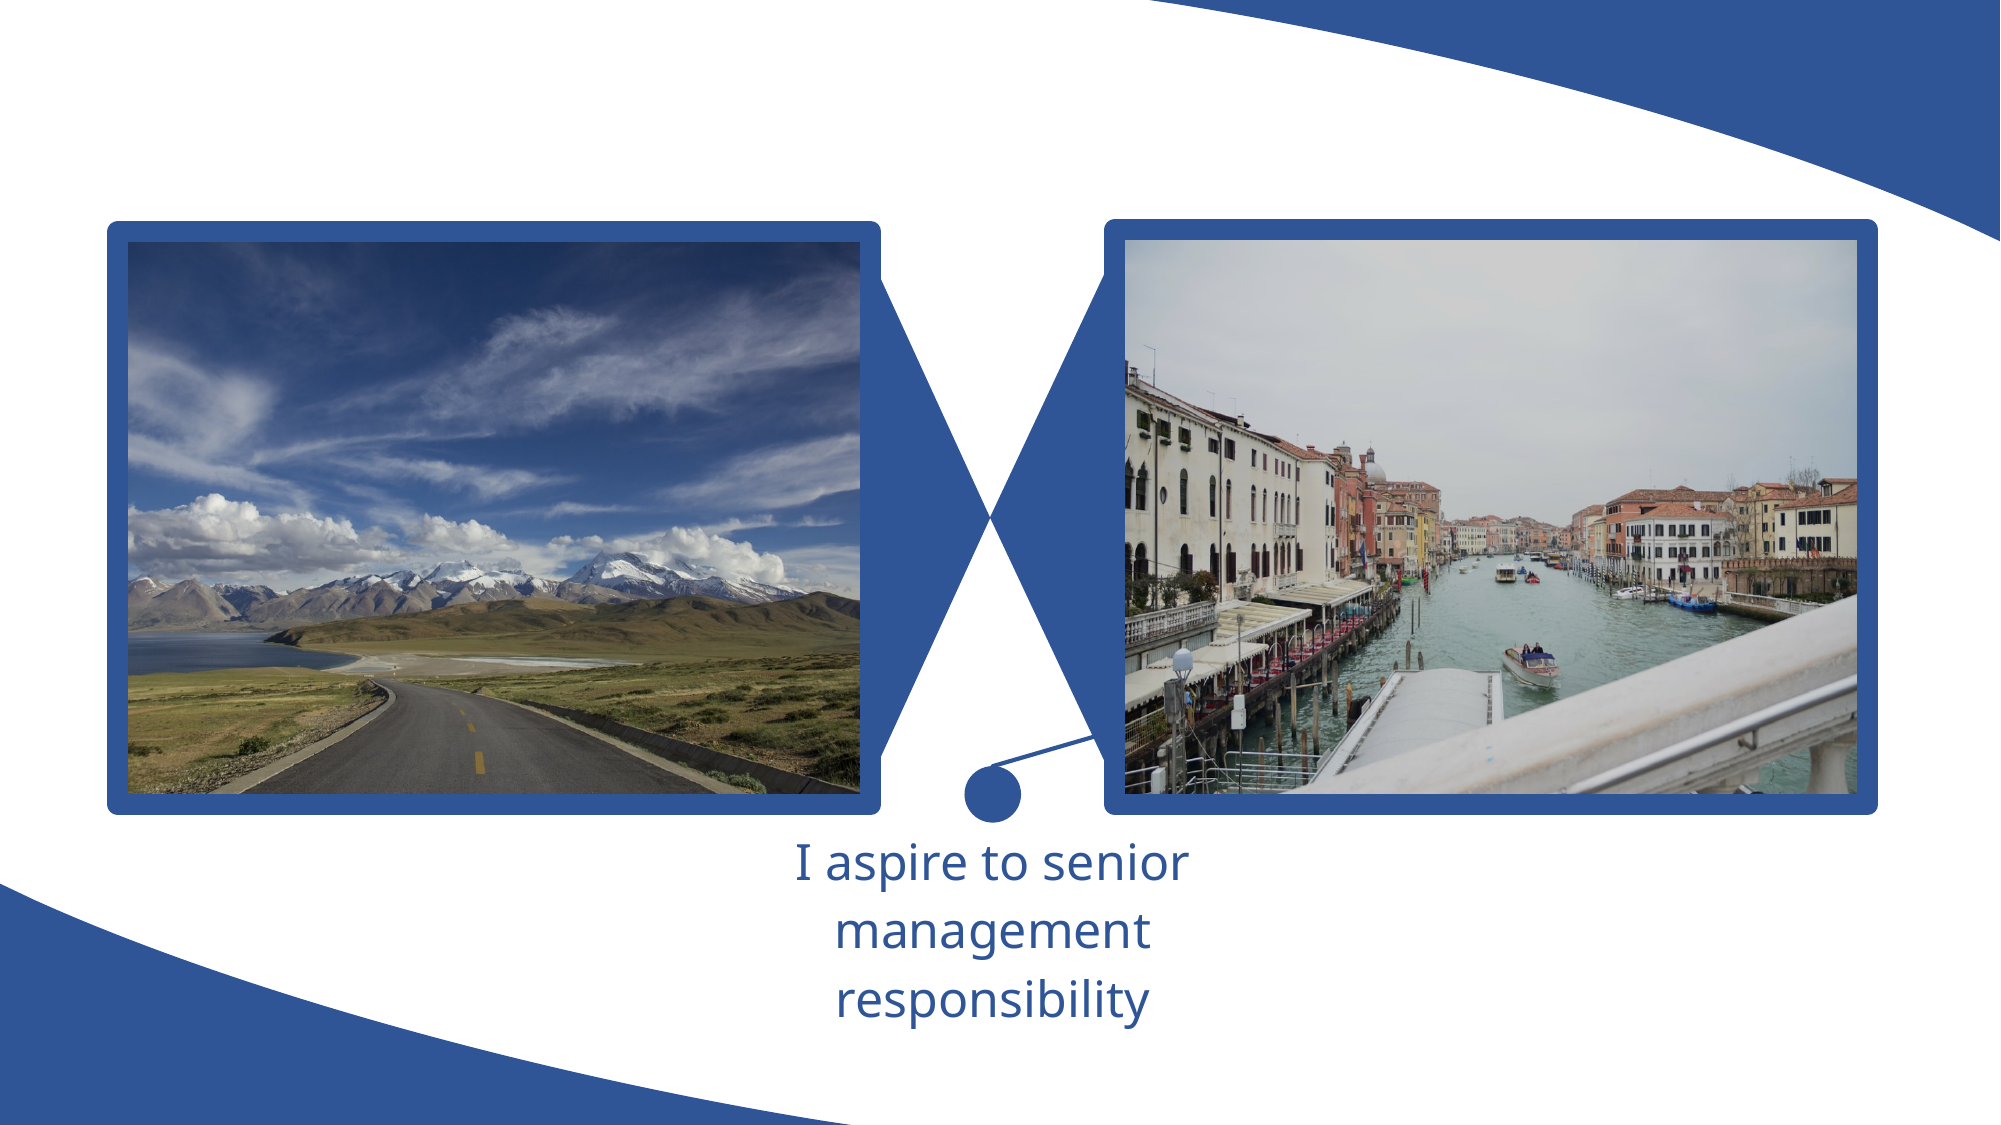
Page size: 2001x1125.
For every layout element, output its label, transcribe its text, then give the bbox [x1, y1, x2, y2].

text_box [990, 272, 1104, 763]
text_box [989, 517, 993, 766]
text_box [963, 765, 1023, 808]
table_header I aspire to senior management responsibility [768, 808, 1218, 1051]
text_box [0, 882, 852, 1125]
text_box [1148, 0, 2000, 243]
text_box [881, 276, 991, 759]
picture [1124, 240, 1858, 795]
picture [128, 241, 861, 795]
